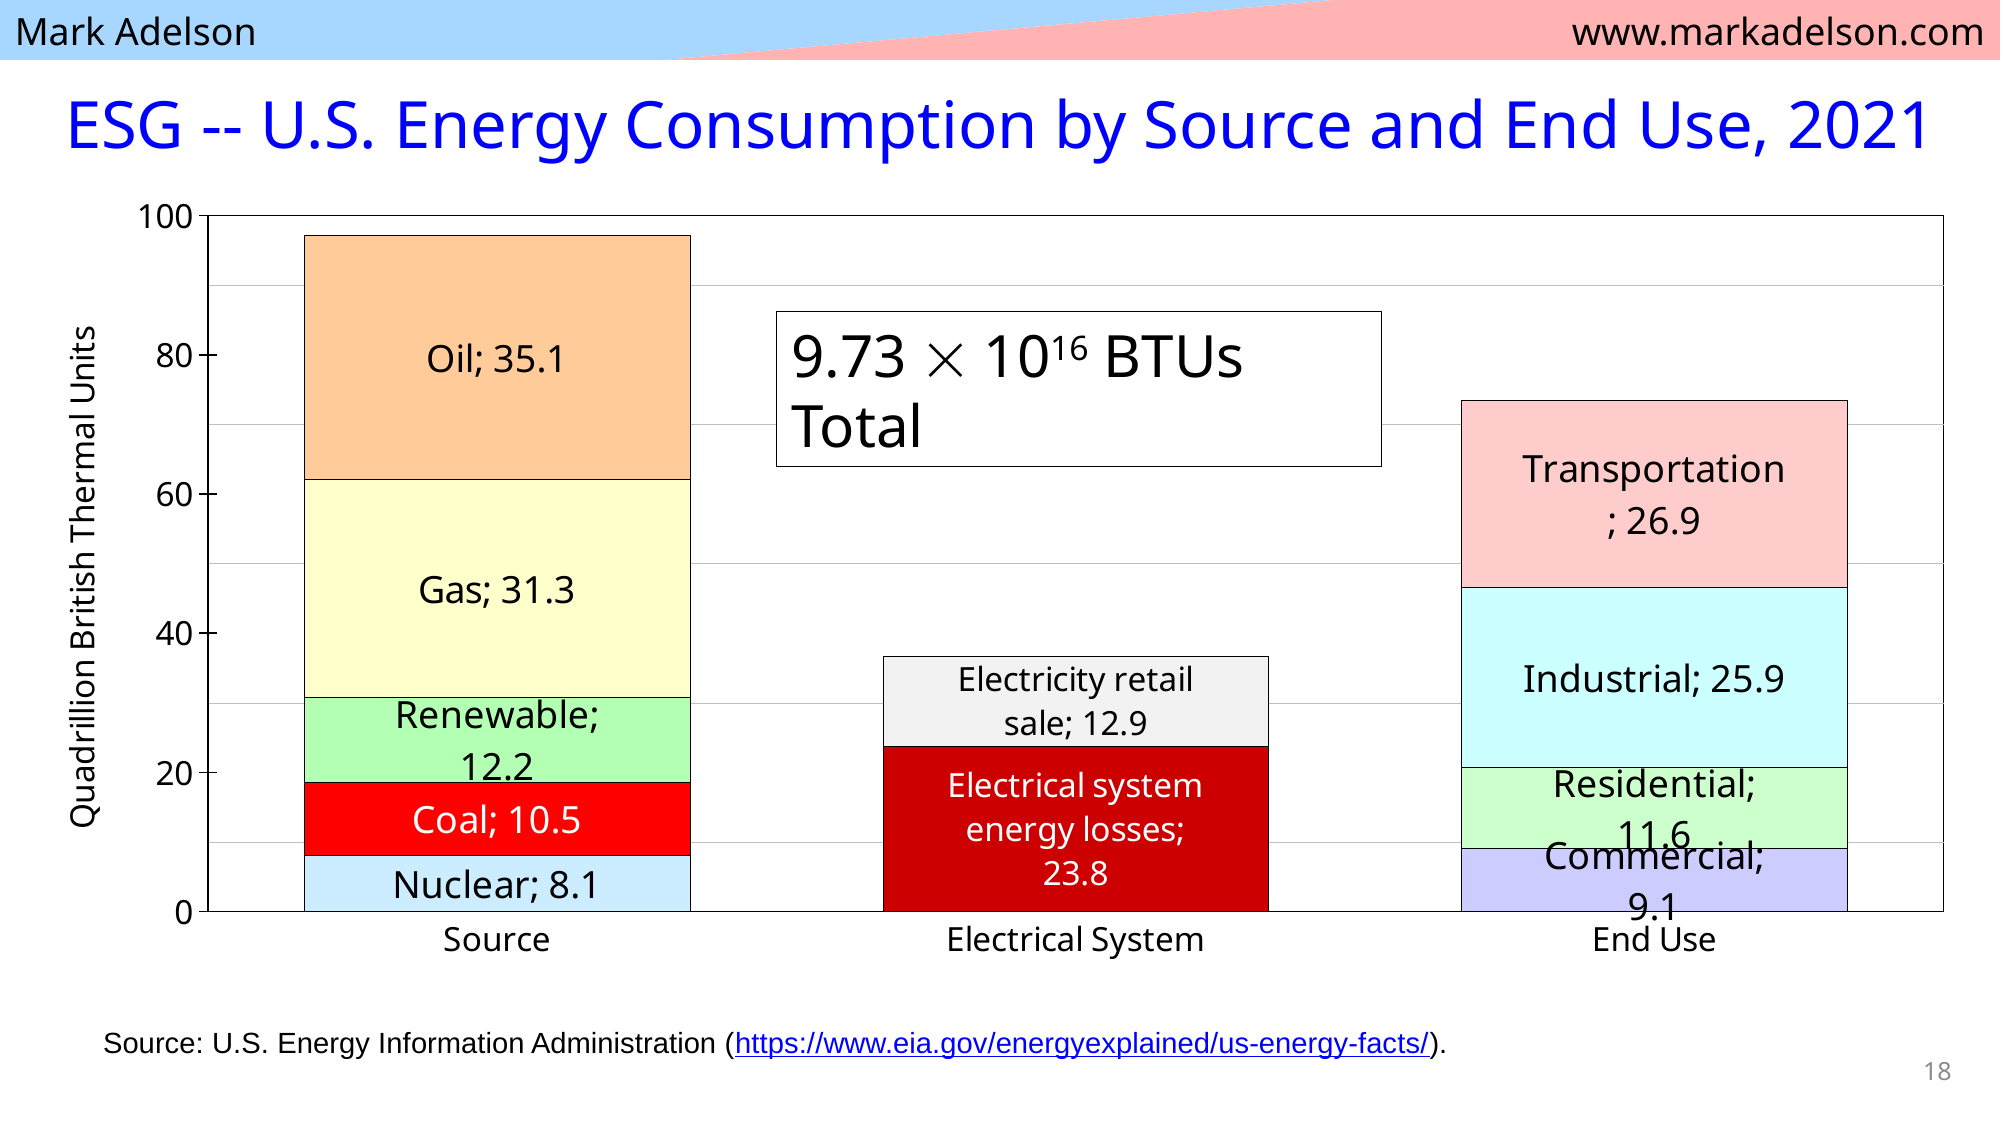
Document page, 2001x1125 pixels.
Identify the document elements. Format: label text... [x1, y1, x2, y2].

slide_number 18 [1500, 1042, 1967, 1103]
chart [49, 187, 1967, 996]
text_box Source: U.S. Energy Information Administration (https://www.eia.gov/energyexplained/us-energy-facts/). [88, 1017, 1635, 1068]
title ESG -- U.S. Energy Consumption by Source and End Use, 2021 [50, 75, 1967, 171]
